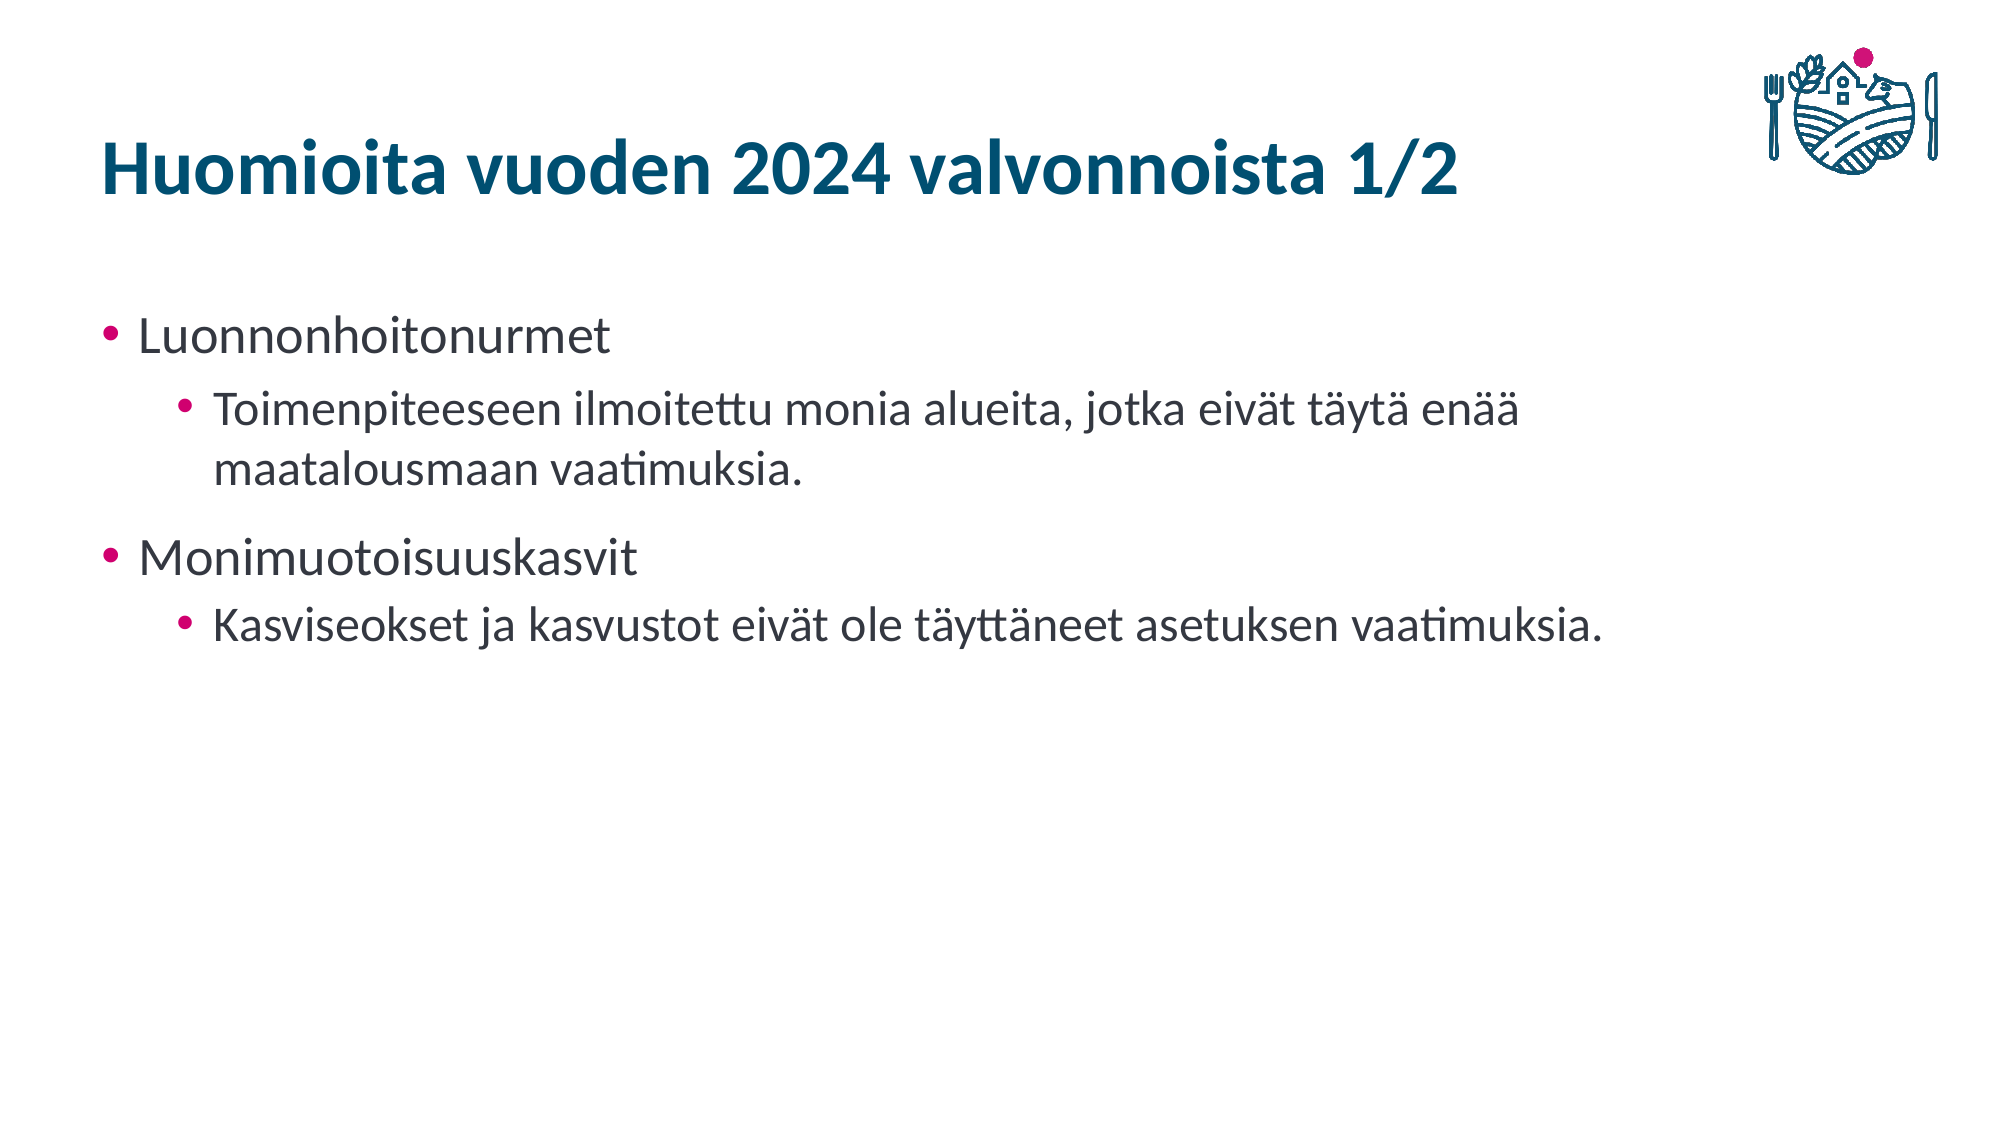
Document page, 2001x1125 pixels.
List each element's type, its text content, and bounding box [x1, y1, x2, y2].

list Luonnonhoitonurmet Toimenpiteeseen ilmoitettu monia alueita, jotka eivät täytä enää maatalousmaan vaatimuksia. Monimuotoisuuskasvit Kasviseokset ja kasvustot eivät ole täyttäneet asetuksen vaatimuksia. [86, 299, 1812, 1014]
picture [1758, 32, 1945, 182]
title Huomioita vuoden 2024 valvonnoista 1/2 [86, 59, 1688, 278]
